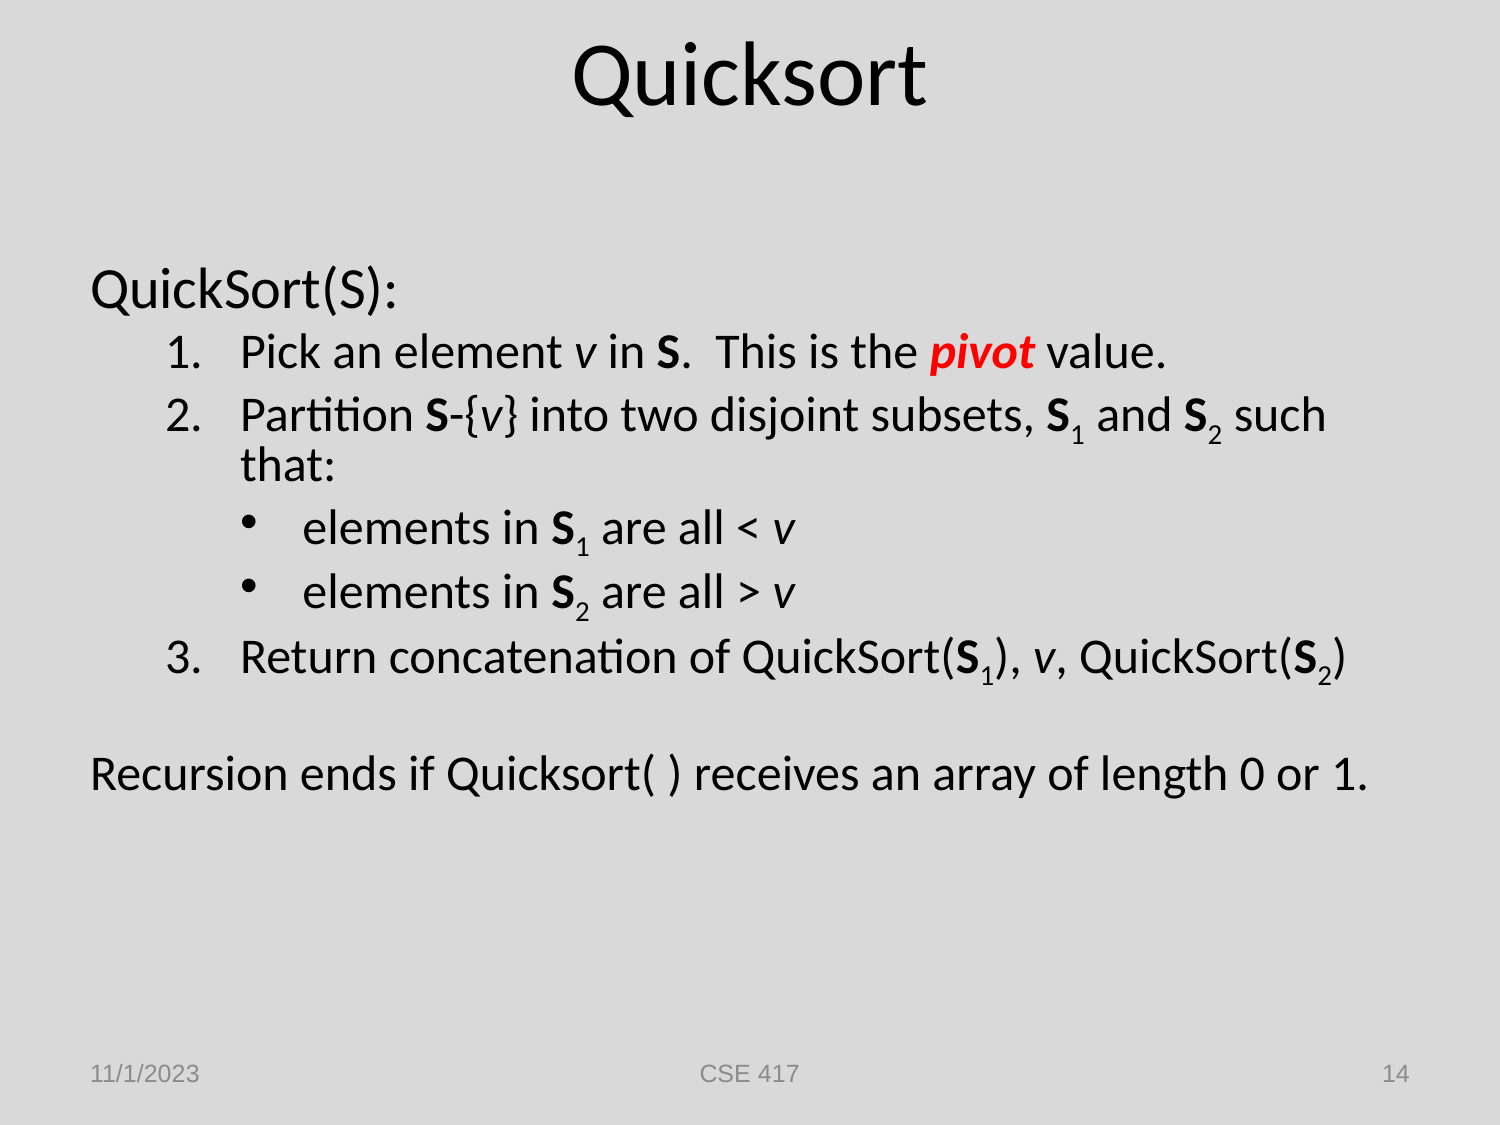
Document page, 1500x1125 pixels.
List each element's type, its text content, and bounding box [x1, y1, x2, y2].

slide_number 14 [1074, 1042, 1425, 1103]
footer CSE 417 [512, 1042, 988, 1103]
list QuickSort(S): Pick an element v in S. This is the pivot value. Partition S-{v} into two disjoint subsets, S1 and S2 such that: elements in S1 are all < v elements in S2 are all > v Return concatenation of QuickSort(S1), v, QuickSort(S2) Recursion ends if Quicksort( ) receives an array of length 0 or 1. [75, 174, 1425, 1125]
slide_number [75, 1042, 425, 1103]
title Quicksort [75, 0, 1425, 163]
